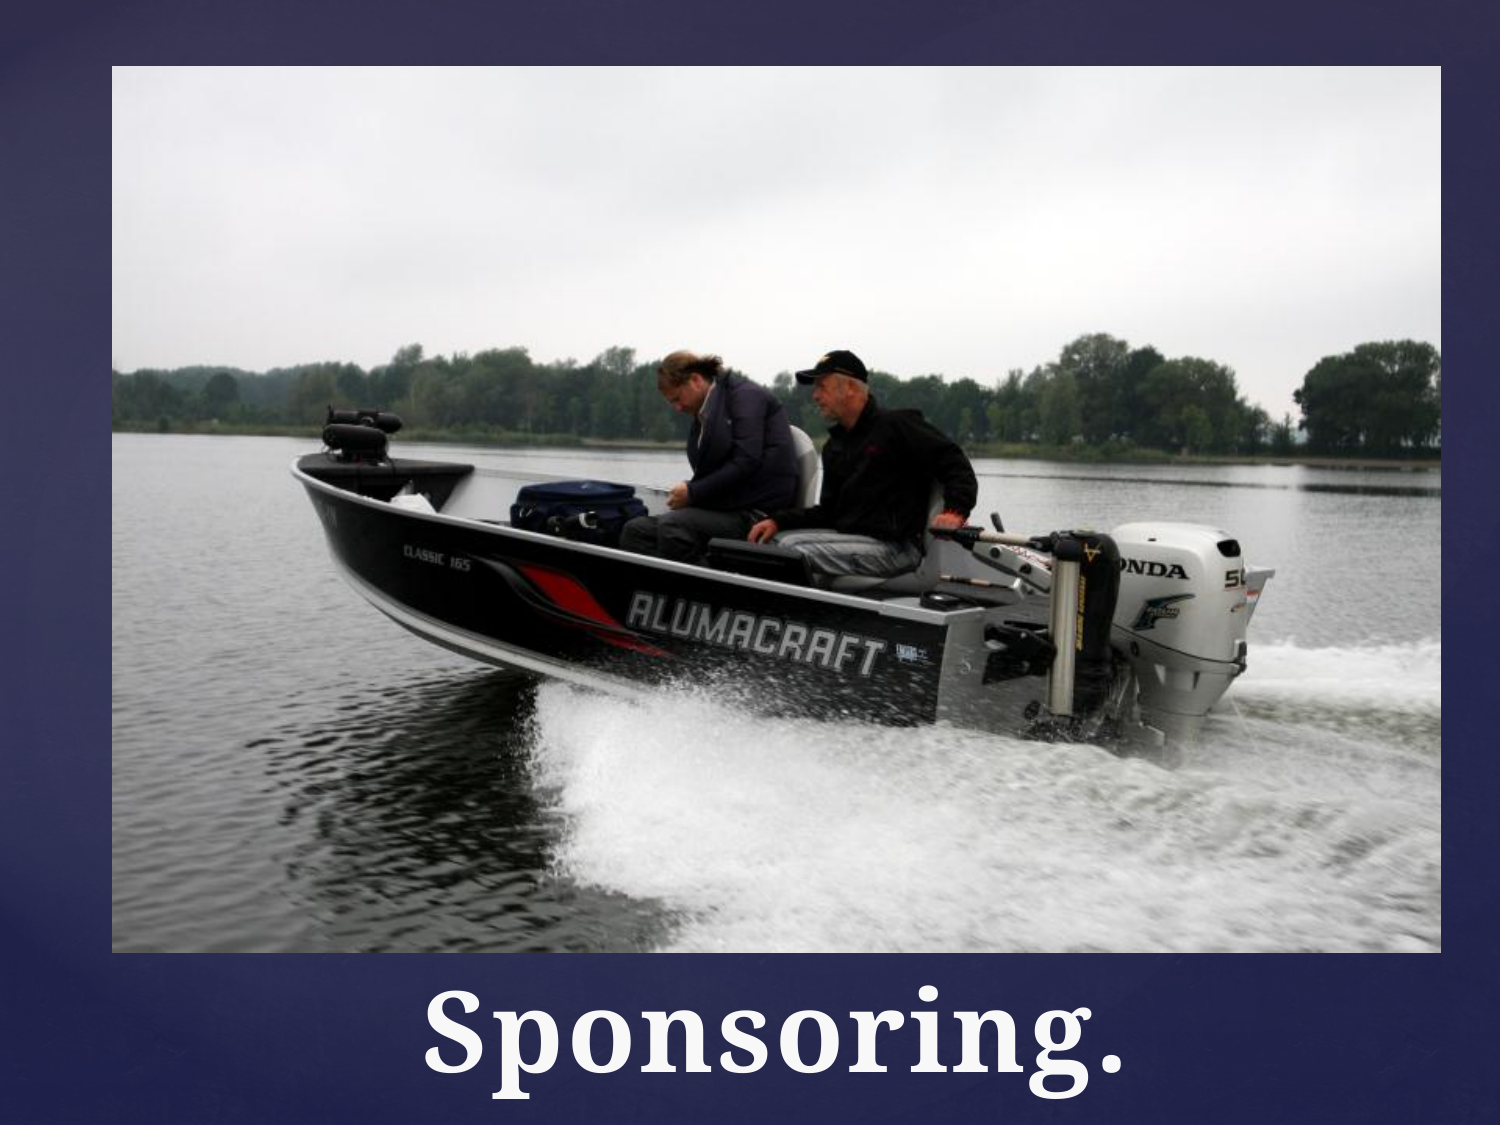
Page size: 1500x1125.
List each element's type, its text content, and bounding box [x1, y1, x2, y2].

picture [111, 65, 1442, 953]
text_box Sponsoring. [408, 969, 1146, 1103]
